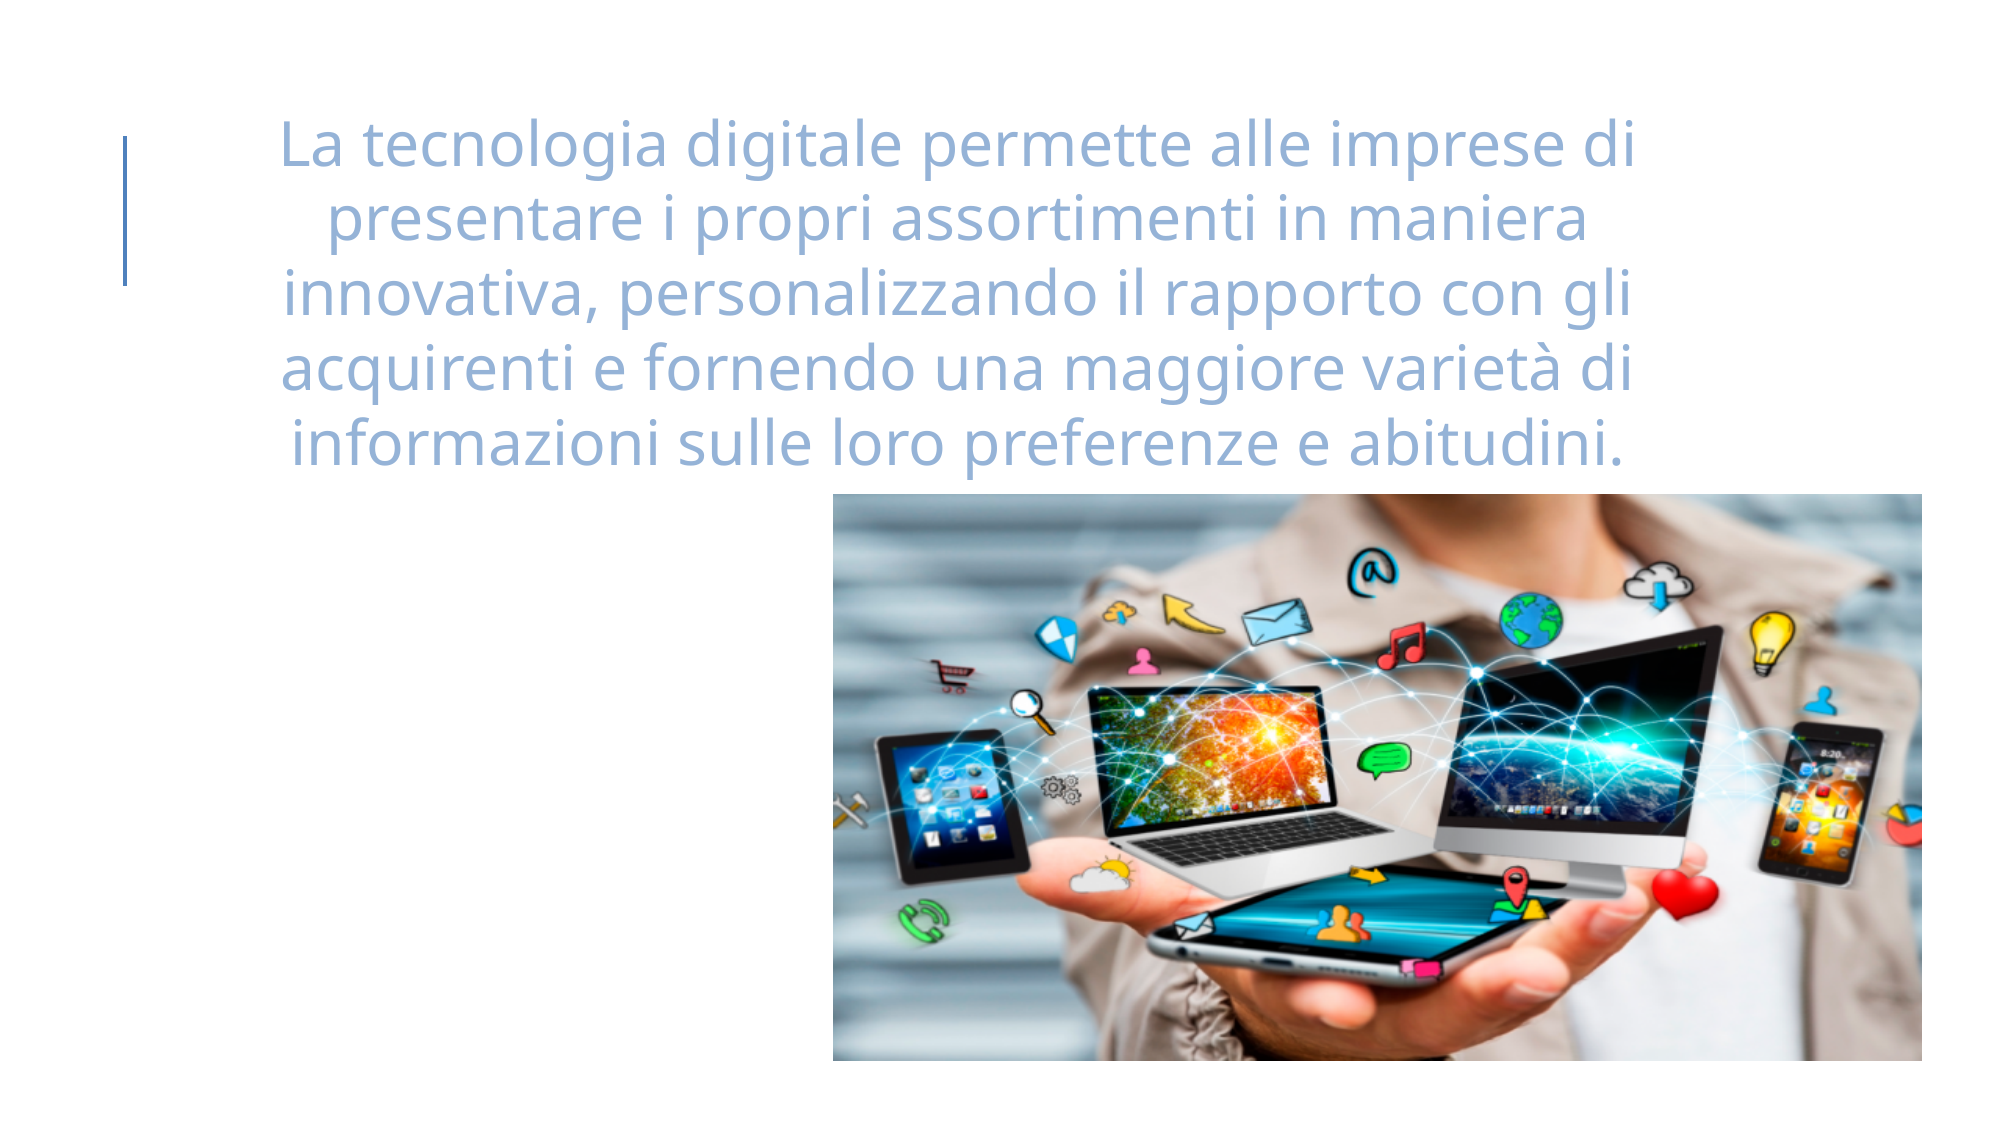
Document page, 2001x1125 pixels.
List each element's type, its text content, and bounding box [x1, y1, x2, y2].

picture [833, 494, 1922, 1061]
text_box La tecnologia digitale permette alle imprese di presentare i propri assortimenti in maniera innovativa, personalizzando il rapporto con gli acquirenti e fornendo una maggiore varietà di informazioni sulle loro preferenze e abitudini. [167, 21, 1750, 486]
